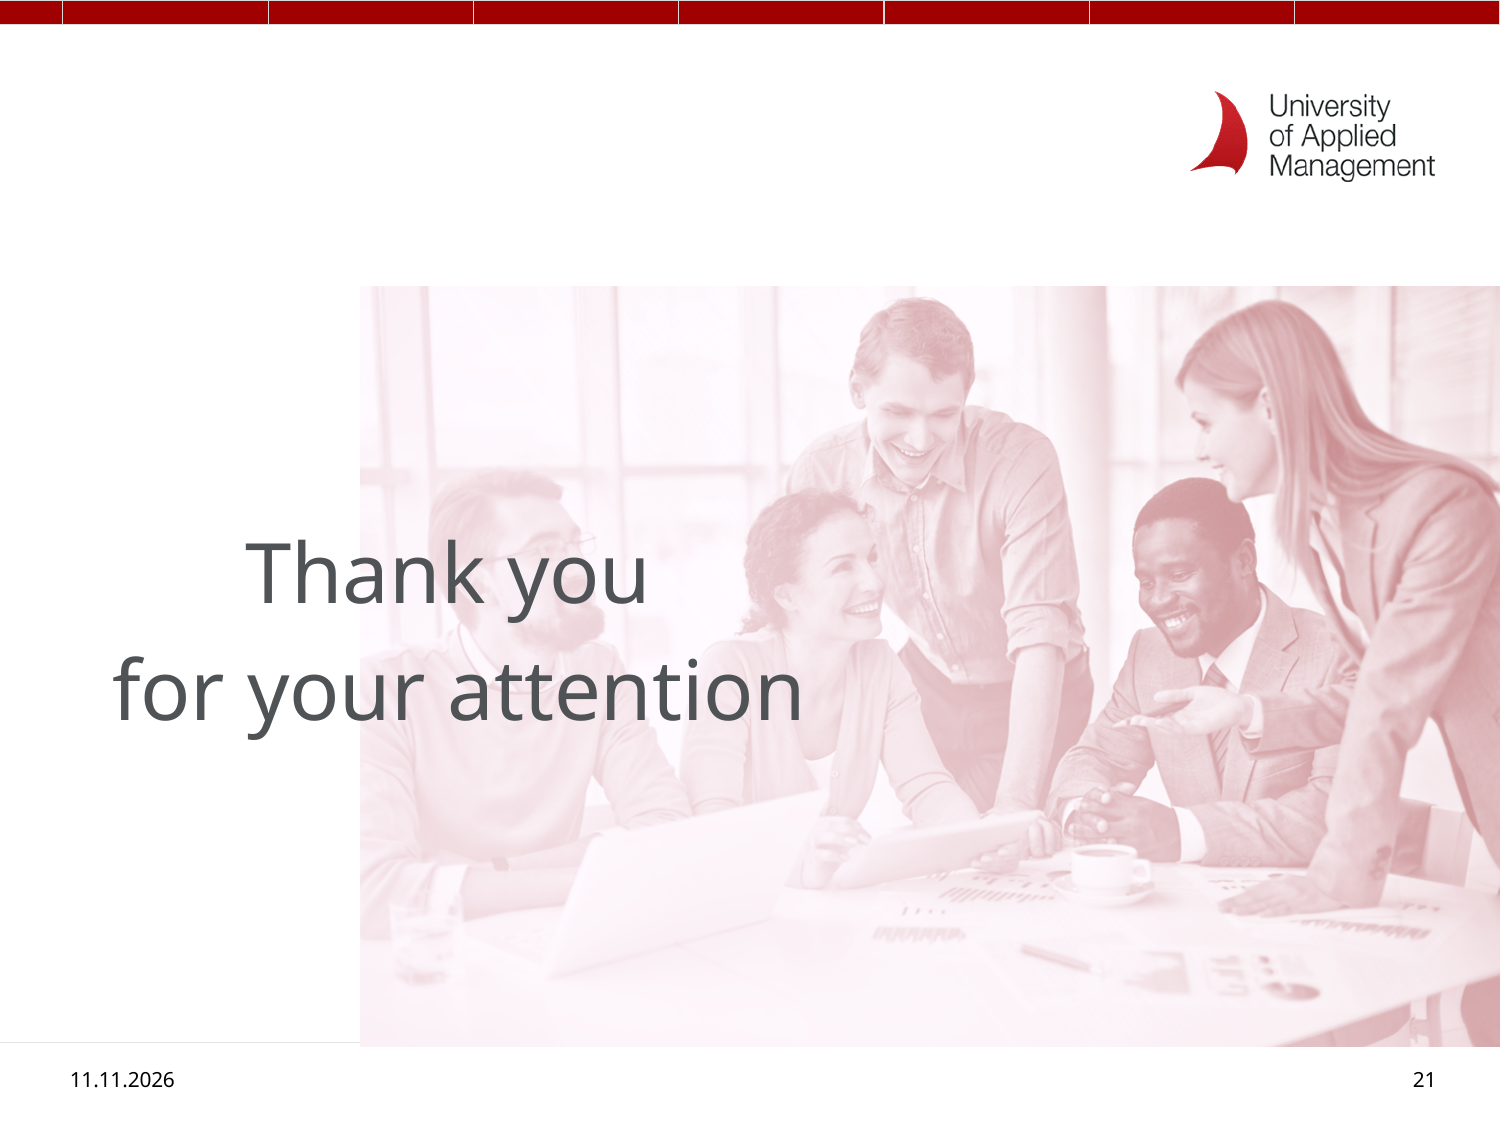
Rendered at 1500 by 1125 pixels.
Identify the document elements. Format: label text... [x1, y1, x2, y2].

slide_number 21 [1328, 1047, 1452, 1103]
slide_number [54, 1042, 220, 1103]
list Thank you for your attention [50, 278, 869, 994]
picture [1190, 89, 1445, 192]
picture [360, 286, 1500, 1047]
